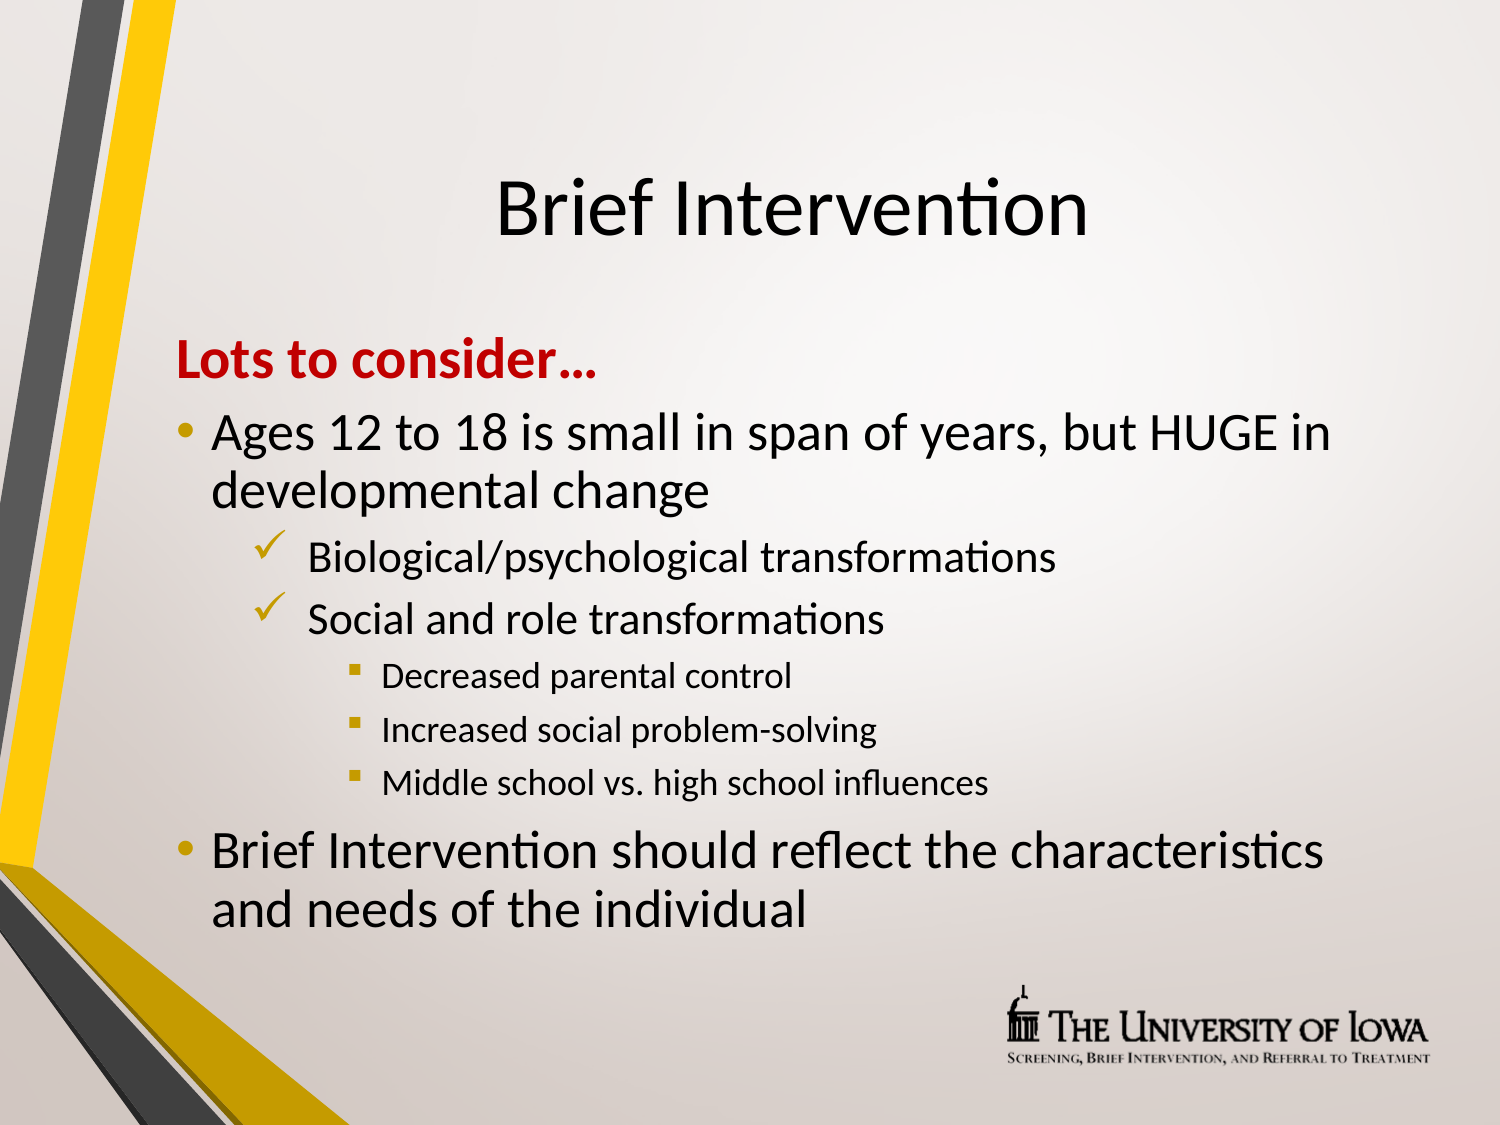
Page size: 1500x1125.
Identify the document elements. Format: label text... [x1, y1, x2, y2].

list Lots to consider… Ages 12 to 18 is small in span of years, but HUGE in developmental change Biological/psychological transformations Social and role transformations Decreased parental control Increased social problem-solving Middle school vs. high school influences Brief Intervention should reflect the characteristics and needs of the individual [161, 360, 1425, 907]
title Brief Intervention [161, 75, 1425, 330]
picture [995, 984, 1458, 1074]
